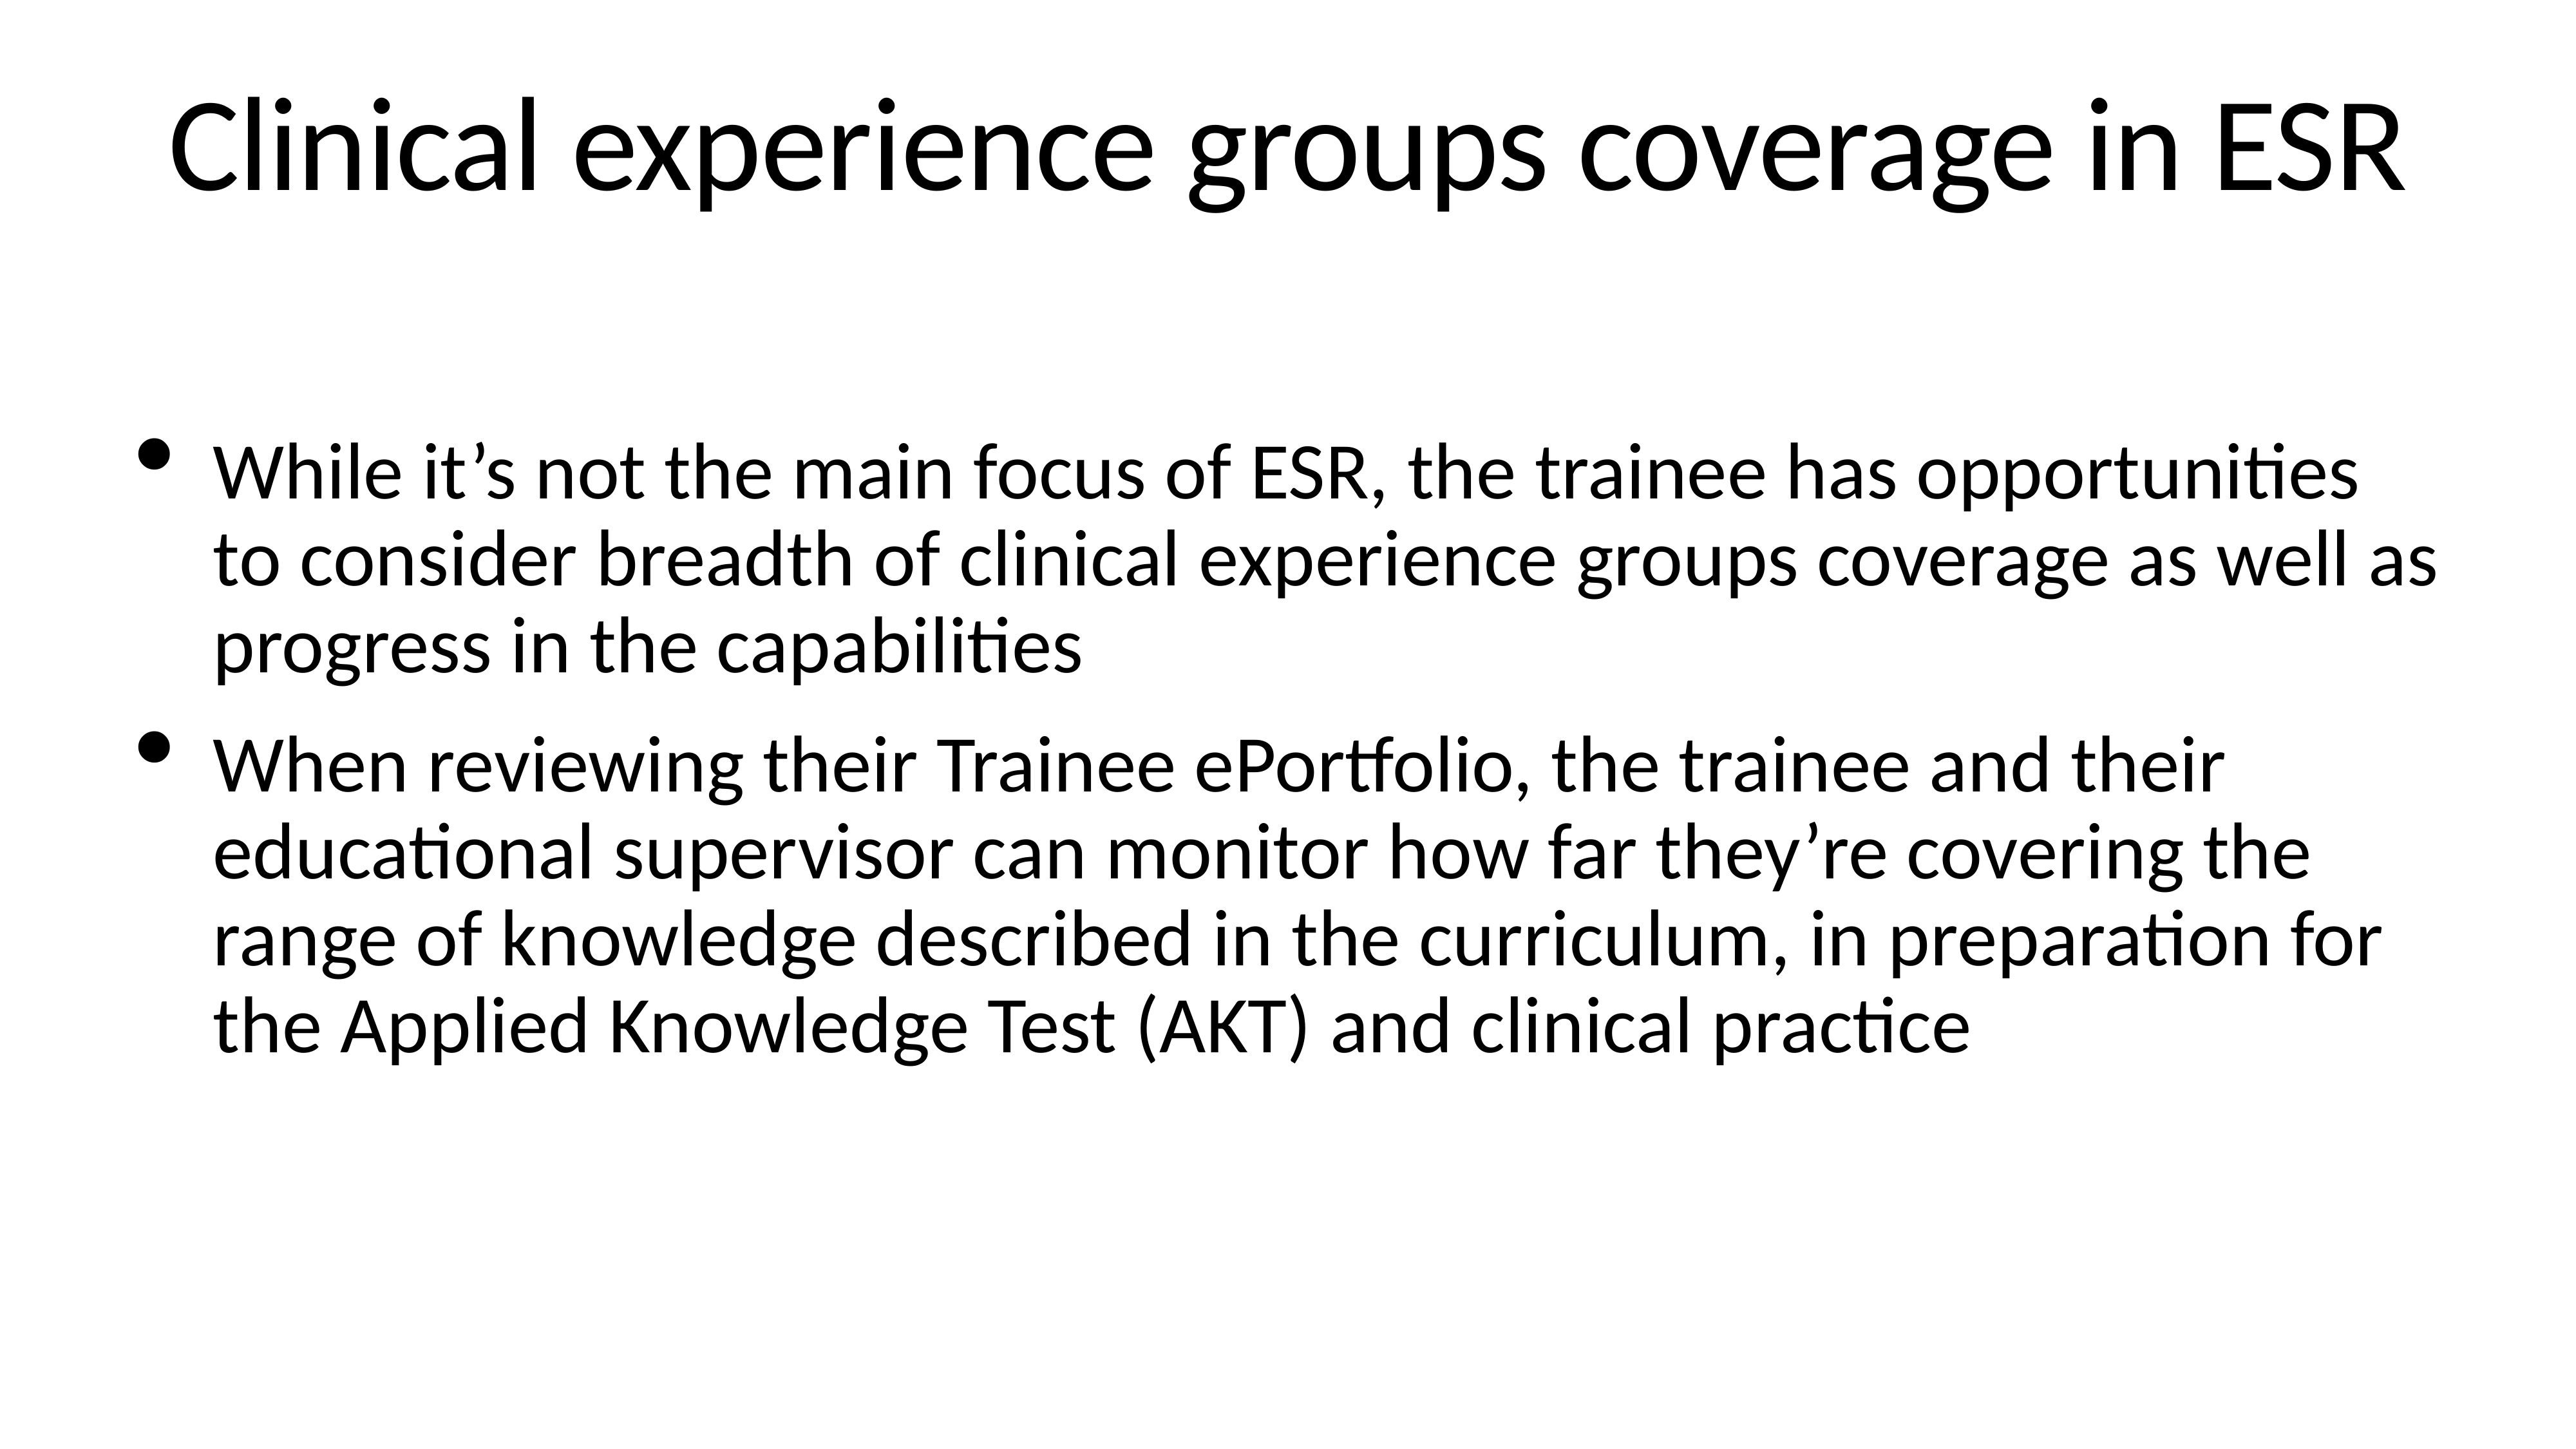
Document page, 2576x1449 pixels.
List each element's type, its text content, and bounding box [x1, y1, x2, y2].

list While it’s not the main focus of ESR, the trainee has opportunities to consider breadth of clinical experience groups coverage as well as progress in the capabilities When reviewing their Trainee ePortfolio, the trainee and their educational supervisor can monitor how far they’re covering the range of knowledge described in the curriculum, in preparation for the Applied Knowledge Test (AKT) and clinical practice [128, 423, 2448, 1321]
title Clinical experience groups coverage in ESR [128, 81, 2448, 265]
